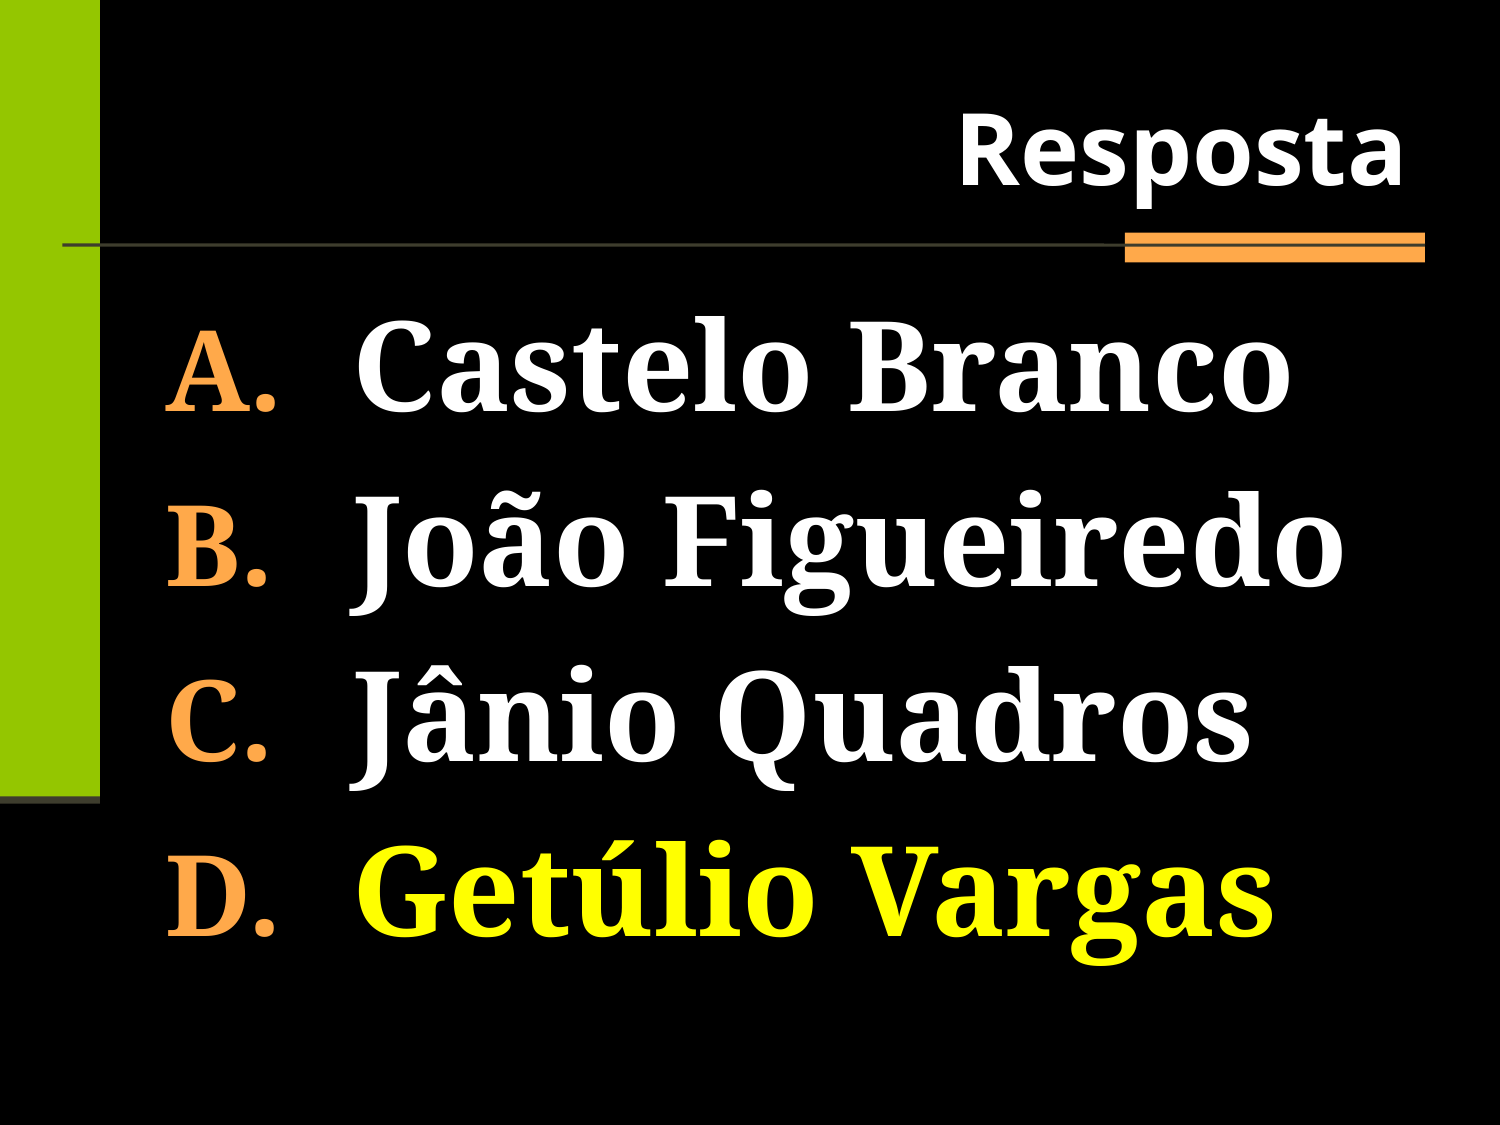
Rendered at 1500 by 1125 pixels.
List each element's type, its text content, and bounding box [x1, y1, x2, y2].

list Castelo Branco João Figueiredo Jânio Quadros Getúlio Vargas [150, 278, 1425, 1035]
text_box Resposta [218, 78, 1424, 213]
